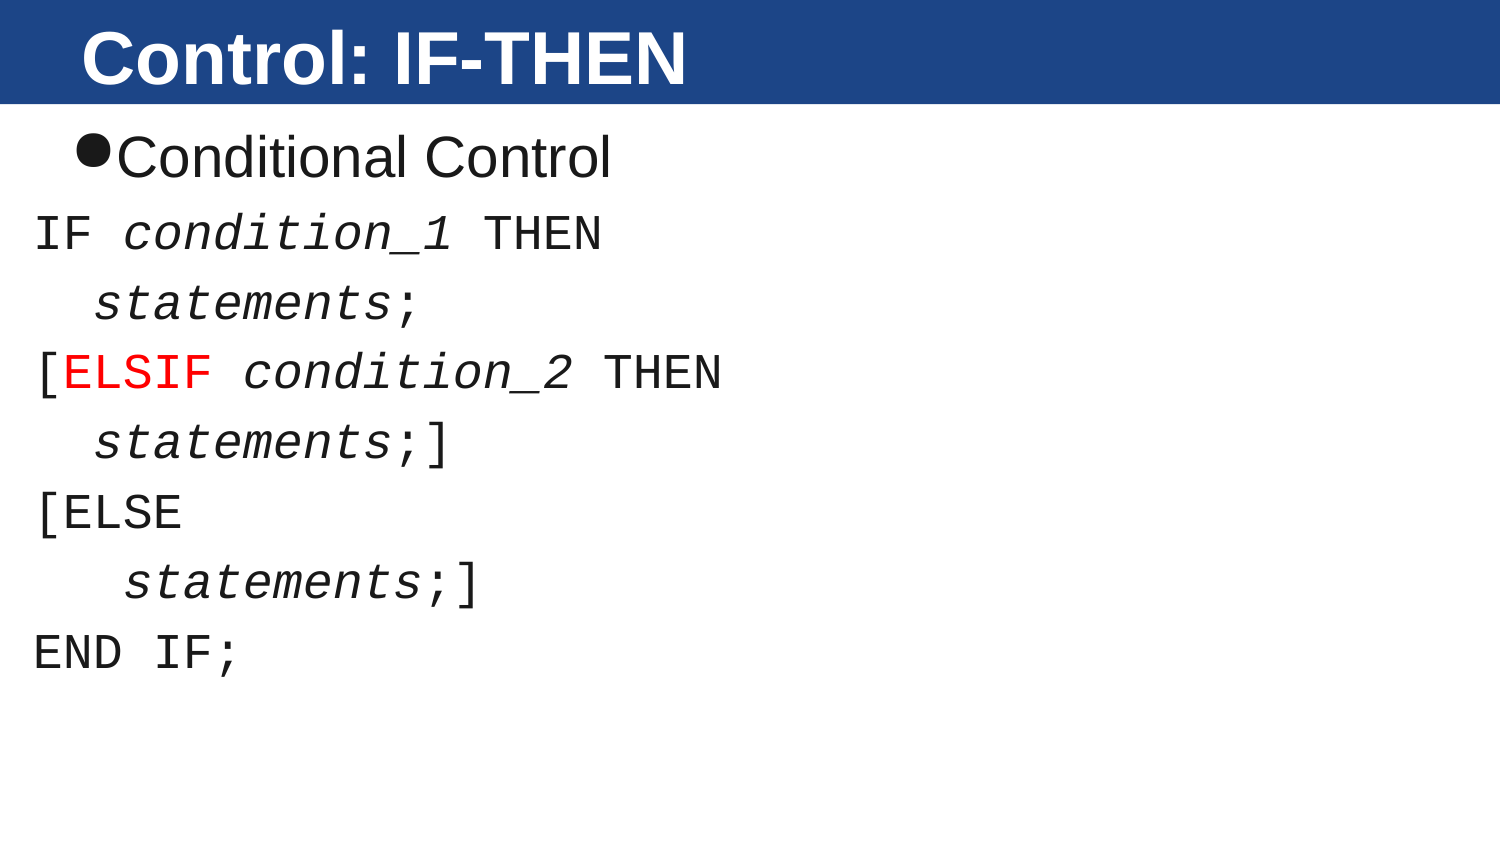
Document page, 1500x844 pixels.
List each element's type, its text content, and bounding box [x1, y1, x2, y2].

title Control: IF-THEN [66, 5, 1417, 104]
list Conditional Control IF condition_1 THEN statements; [ELSIF condition_2 THEN statements;] [ELSE statements;] END IF; [17, 104, 1484, 801]
